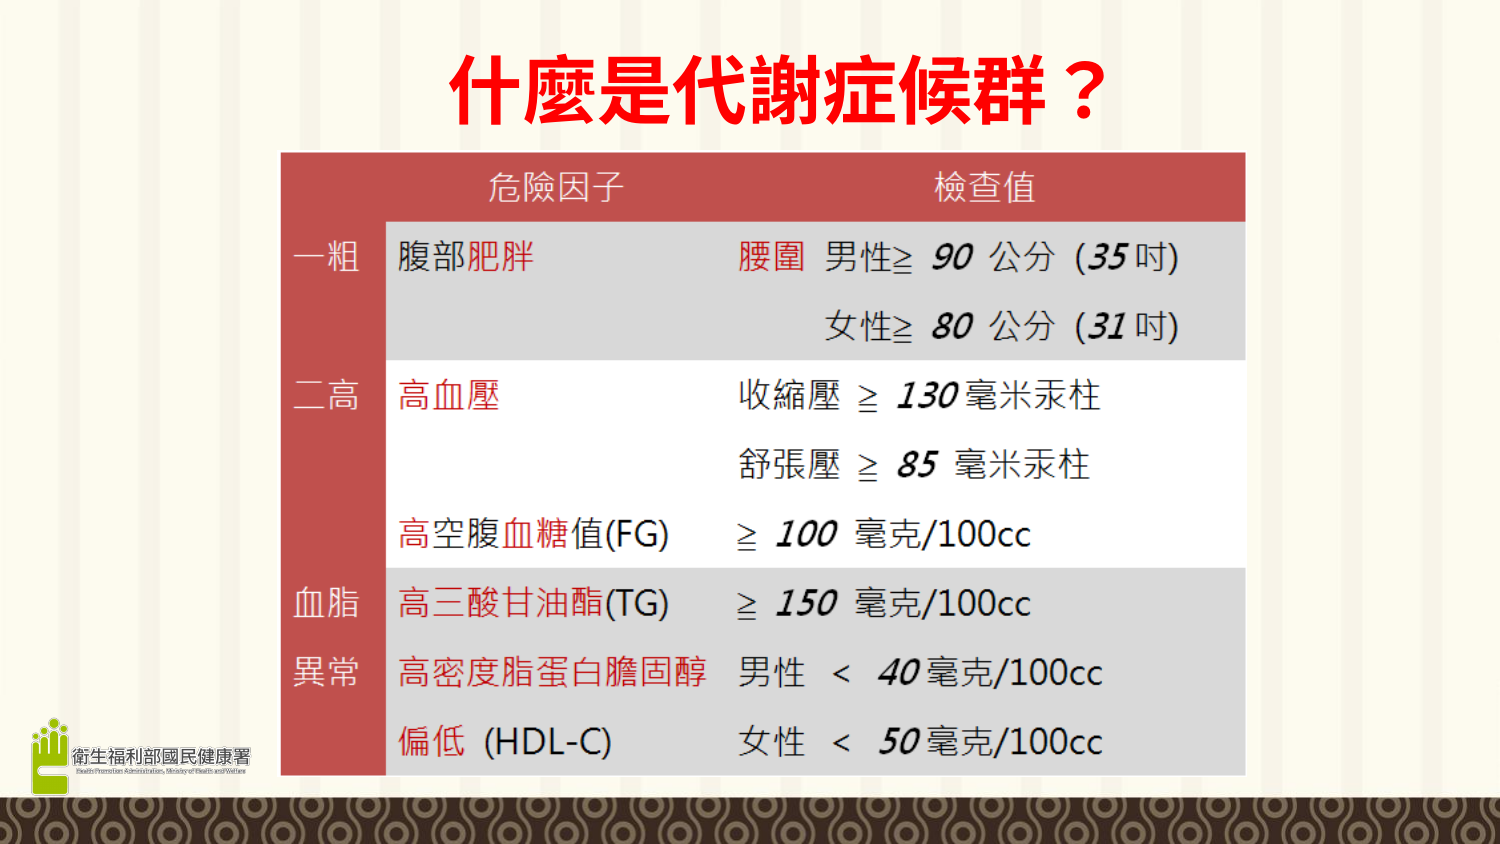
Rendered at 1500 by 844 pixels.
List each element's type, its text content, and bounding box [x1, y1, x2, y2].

picture [0, 0, 1500, 844]
title 什麼是代謝症候群？ [431, 2, 1064, 150]
